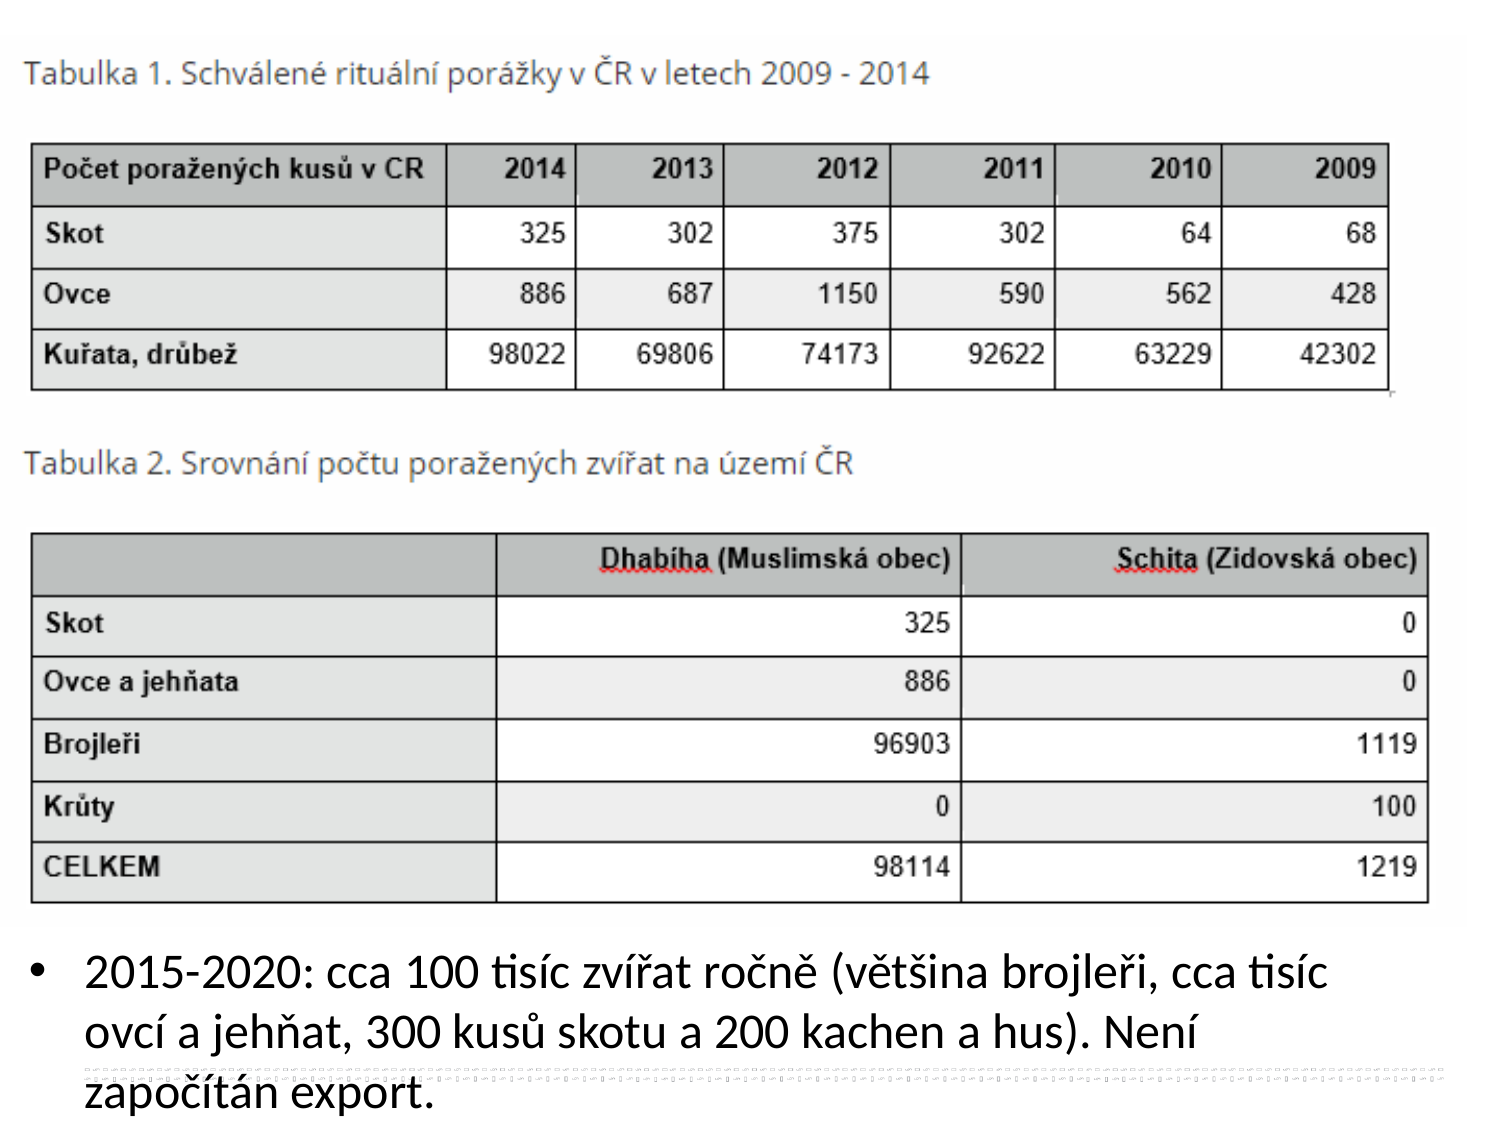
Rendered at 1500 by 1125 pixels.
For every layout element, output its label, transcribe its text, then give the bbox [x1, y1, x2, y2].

picture [13, 1039, 1500, 1116]
list 2015-2020: cca 100 tisíc zvířat ročně (většina brojleři, cca tisíc ovcí a jehňat, 300 kusů skotu a 200 kachen a hus). Není započítán export. [13, 935, 1364, 1039]
picture [0, 35, 1500, 928]
